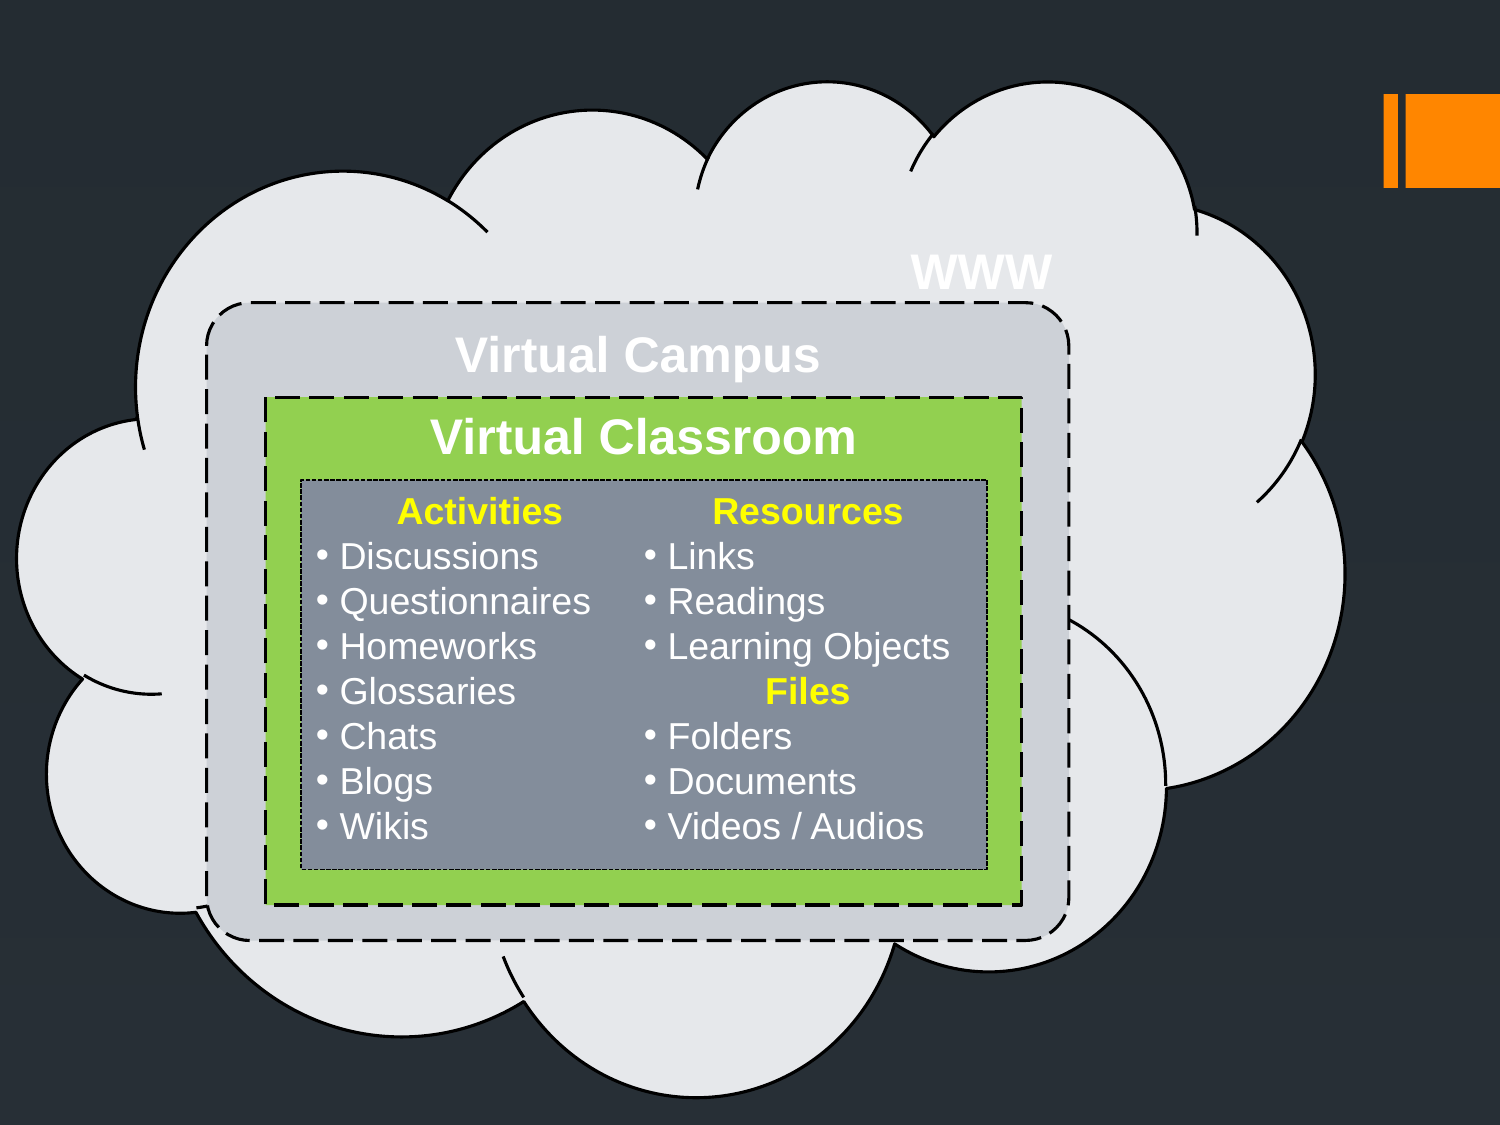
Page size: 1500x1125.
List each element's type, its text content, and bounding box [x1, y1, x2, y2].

text_box WWW [14, 80, 1347, 1100]
text_box Virtual Campus [205, 301, 1071, 943]
text_box Virtual Classroom [264, 396, 1023, 907]
text_box Activities Discussions Questionnaires Homeworks Glossaries Chats Blogs Wikis Resources Links Readings Learning Objects Files Folders Documents Videos / Audios [300, 478, 988, 871]
